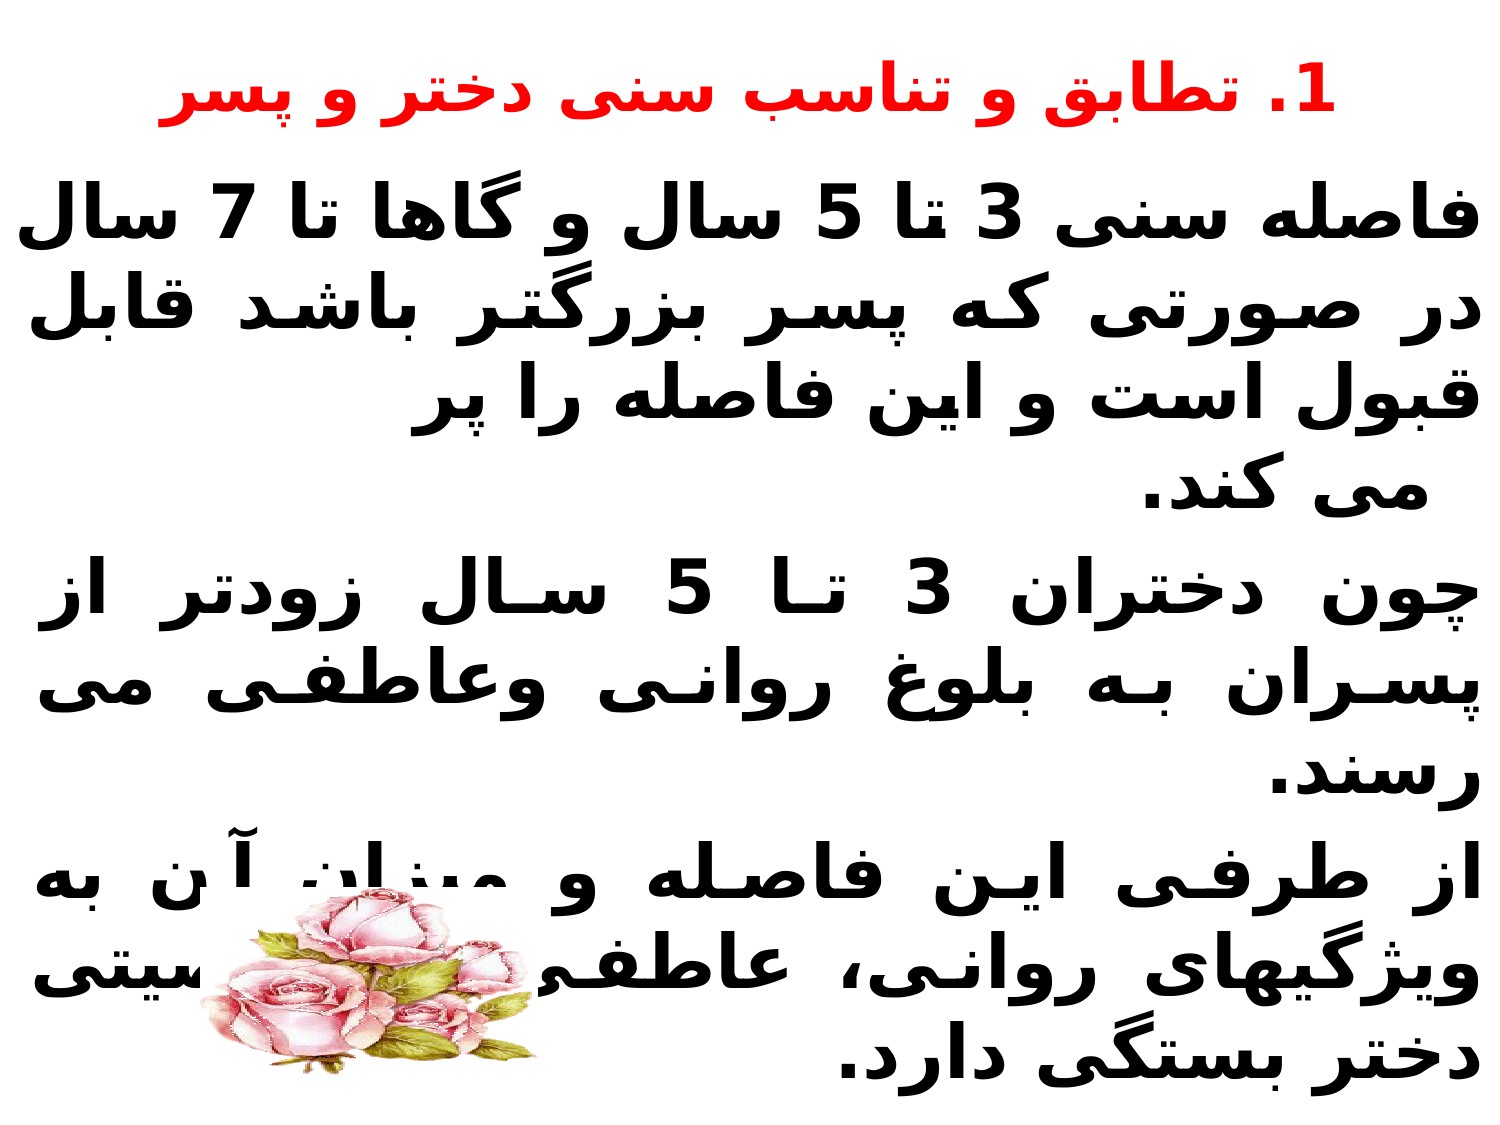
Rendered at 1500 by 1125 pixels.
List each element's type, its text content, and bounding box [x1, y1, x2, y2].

subtitle 1. تطابق و تناسب سنی دختر و پسر فاصله سنی 3 تا 5 سال و گاها تا 7 سال در صورتی که پسر بزرگتر باشد قابل قبول است و این فاصله را پر می کند. چون دختران 3 تا 5 سال زودتر از پسران به بلوغ روانی وعاطفی می رسند. از طرفی این فاصله و میزان آن به ویژگیهای روانی، عاطفی و شخصیتی دختر بستگی دارد. [0, 37, 1500, 1063]
picture [199, 887, 538, 1076]
